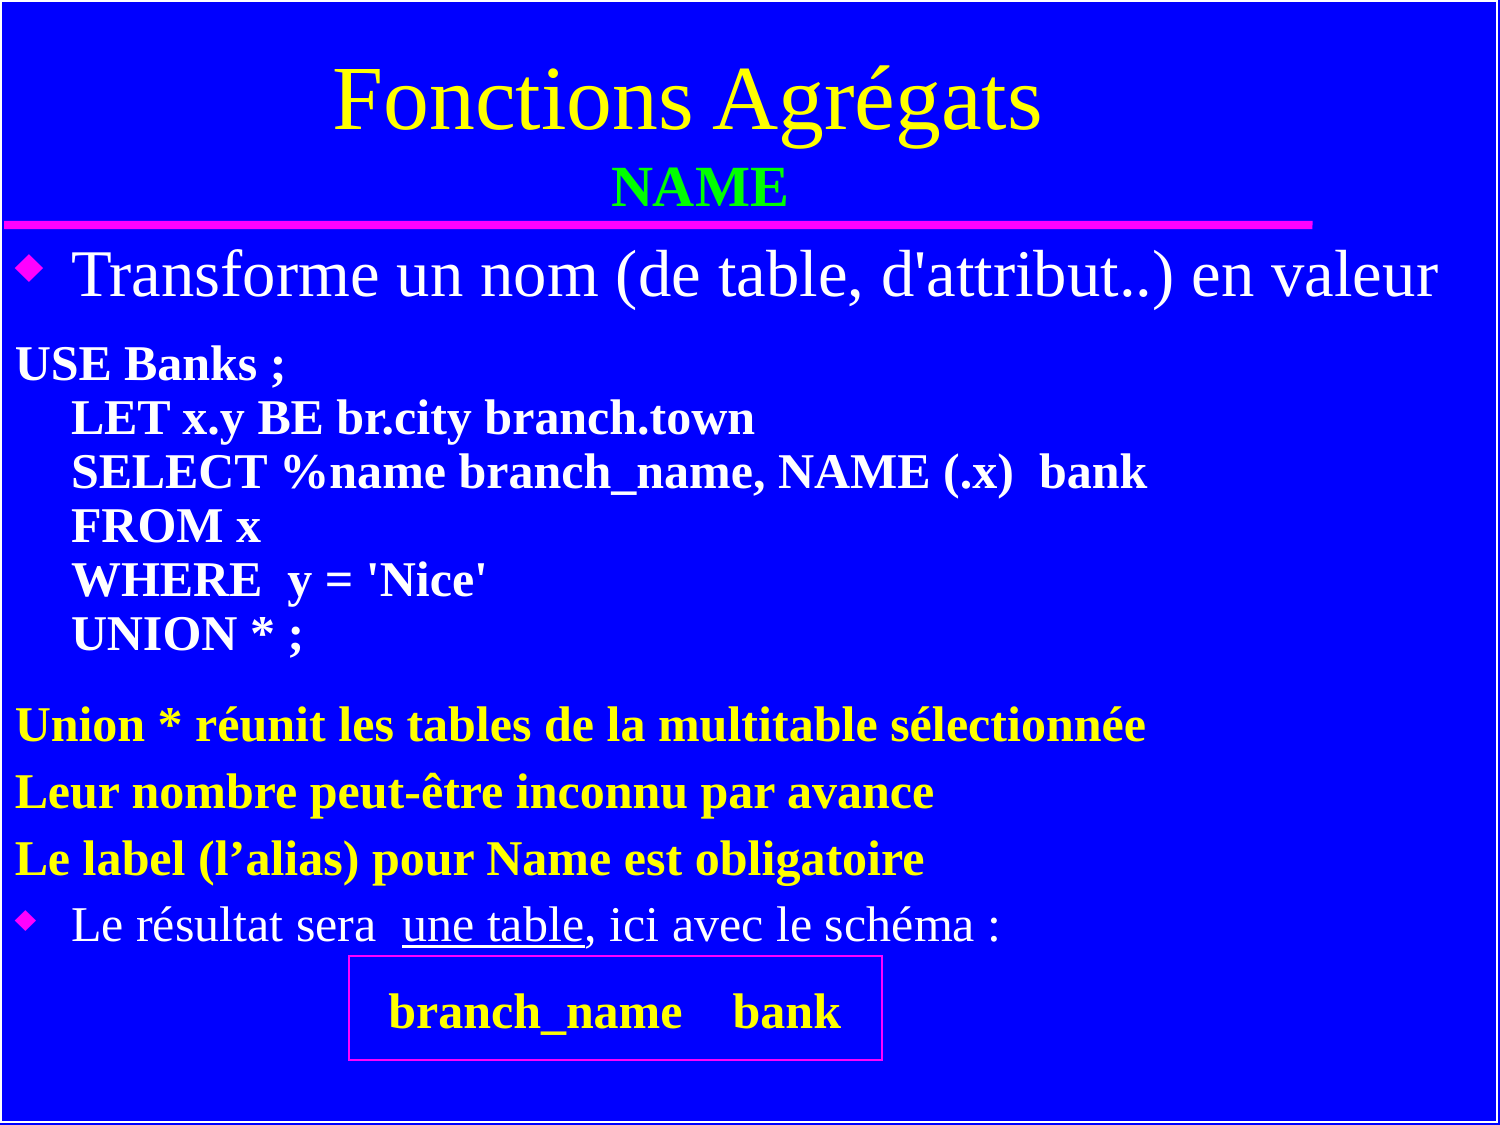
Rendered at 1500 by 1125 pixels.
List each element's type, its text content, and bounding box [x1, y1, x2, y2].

title Fonctions Agrégats NAME [61, 43, 1338, 226]
list Transforme un nom (de table, d'attribut..) en valeur USE Banks ; LET x.y BE br.city branch.town SELECT %name branch_name, NAME (.x) bank FROM x WHERE y = 'Nice' UNION * ; Union * réunit les tables de la multitable sélectionnée Leur nombre peut-être inconnu par avance Le label (l’alias) pour Name est obligatoire Le résultat sera une table, ici avec le schéma : [0, 231, 1500, 855]
text_box branch_name bank [348, 956, 882, 1060]
